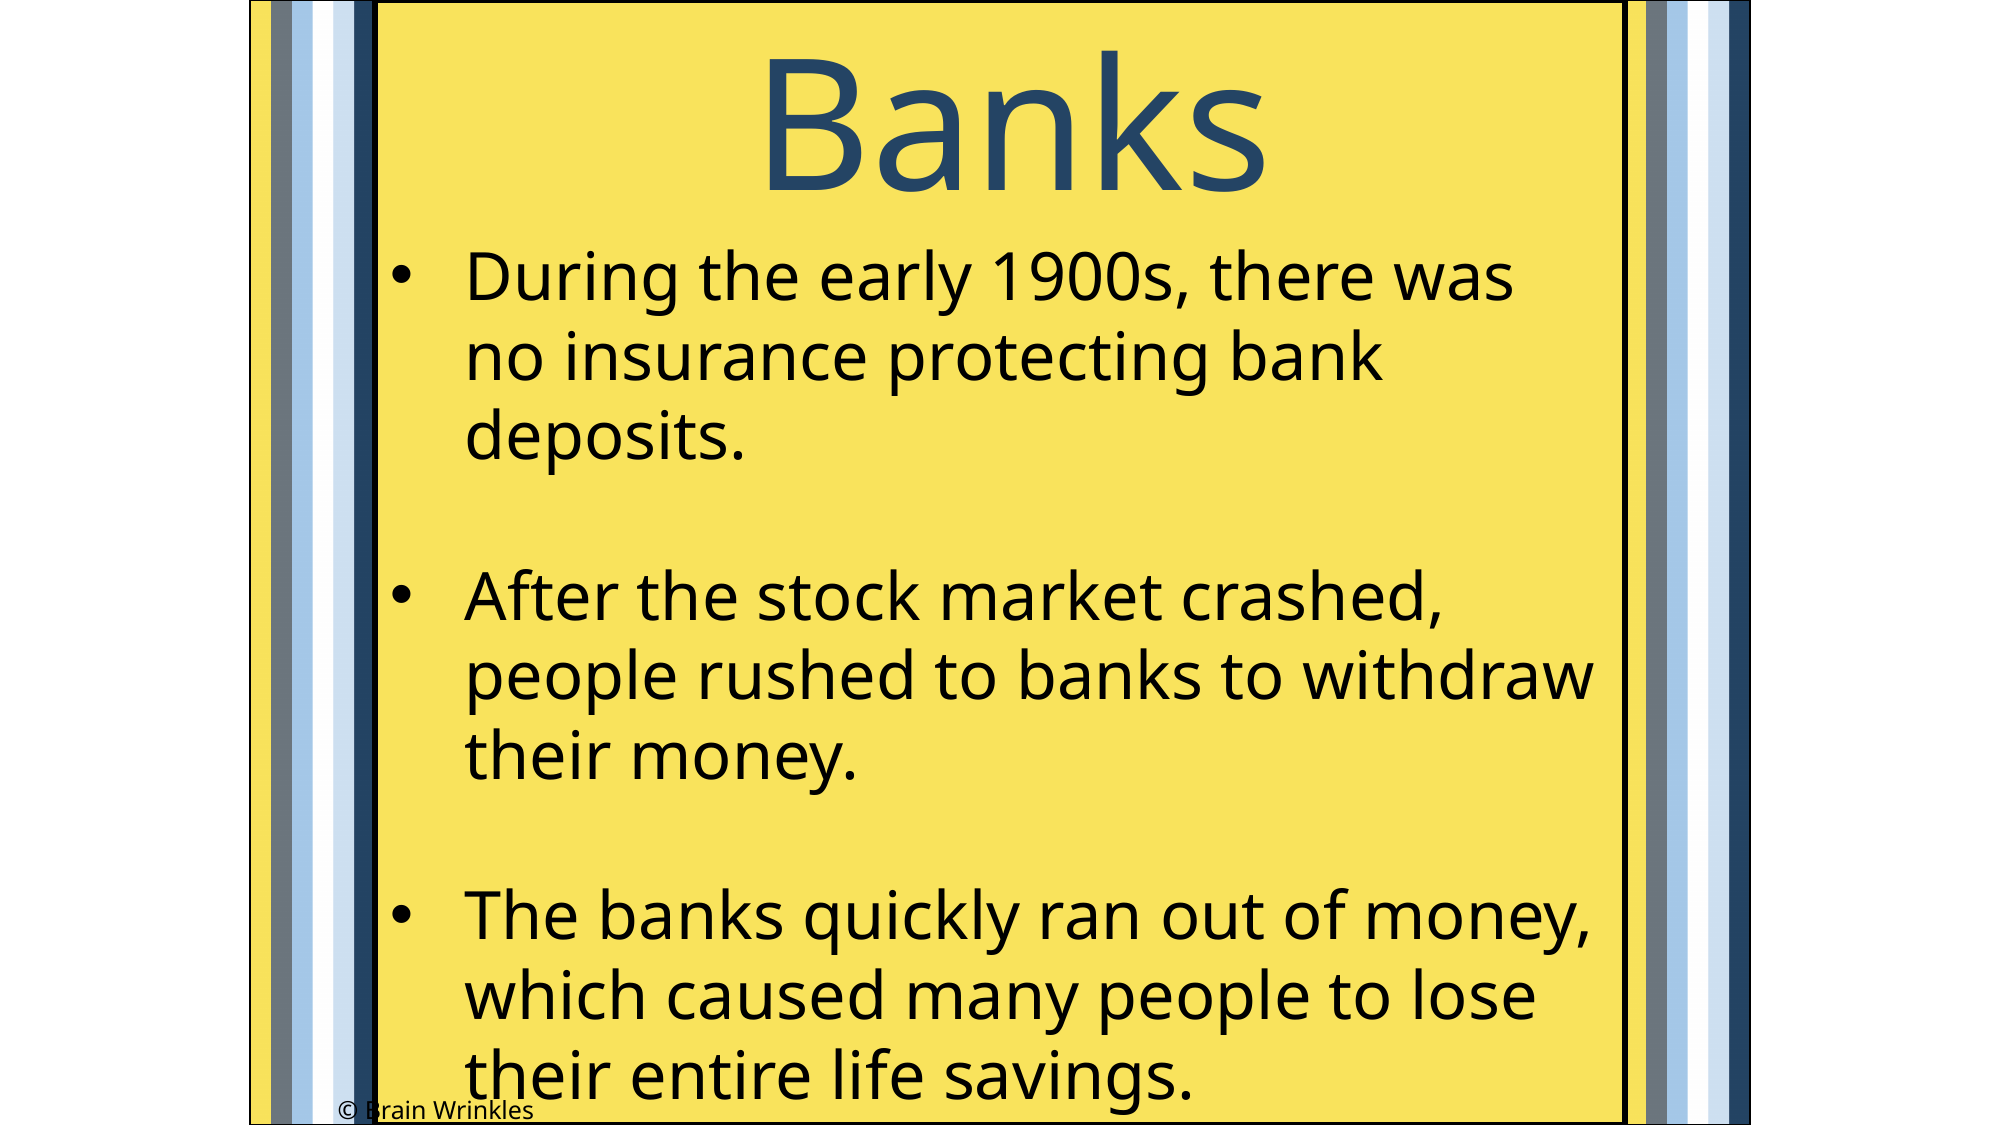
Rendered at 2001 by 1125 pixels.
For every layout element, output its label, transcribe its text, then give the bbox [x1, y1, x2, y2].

text_box [1626, 0, 1751, 1125]
text_box © Brain Wrinkles [322, 1087, 758, 1125]
text_box [249, 0, 374, 1125]
text_box Banks [374, 0, 1650, 235]
text_box During the early 1900s, there was no insurance protecting bank deposits. After the stock market crashed, people rushed to banks to withdraw their money. The banks quickly ran out of money, which caused many people to lose their entire life savings. [375, 235, 1625, 1125]
